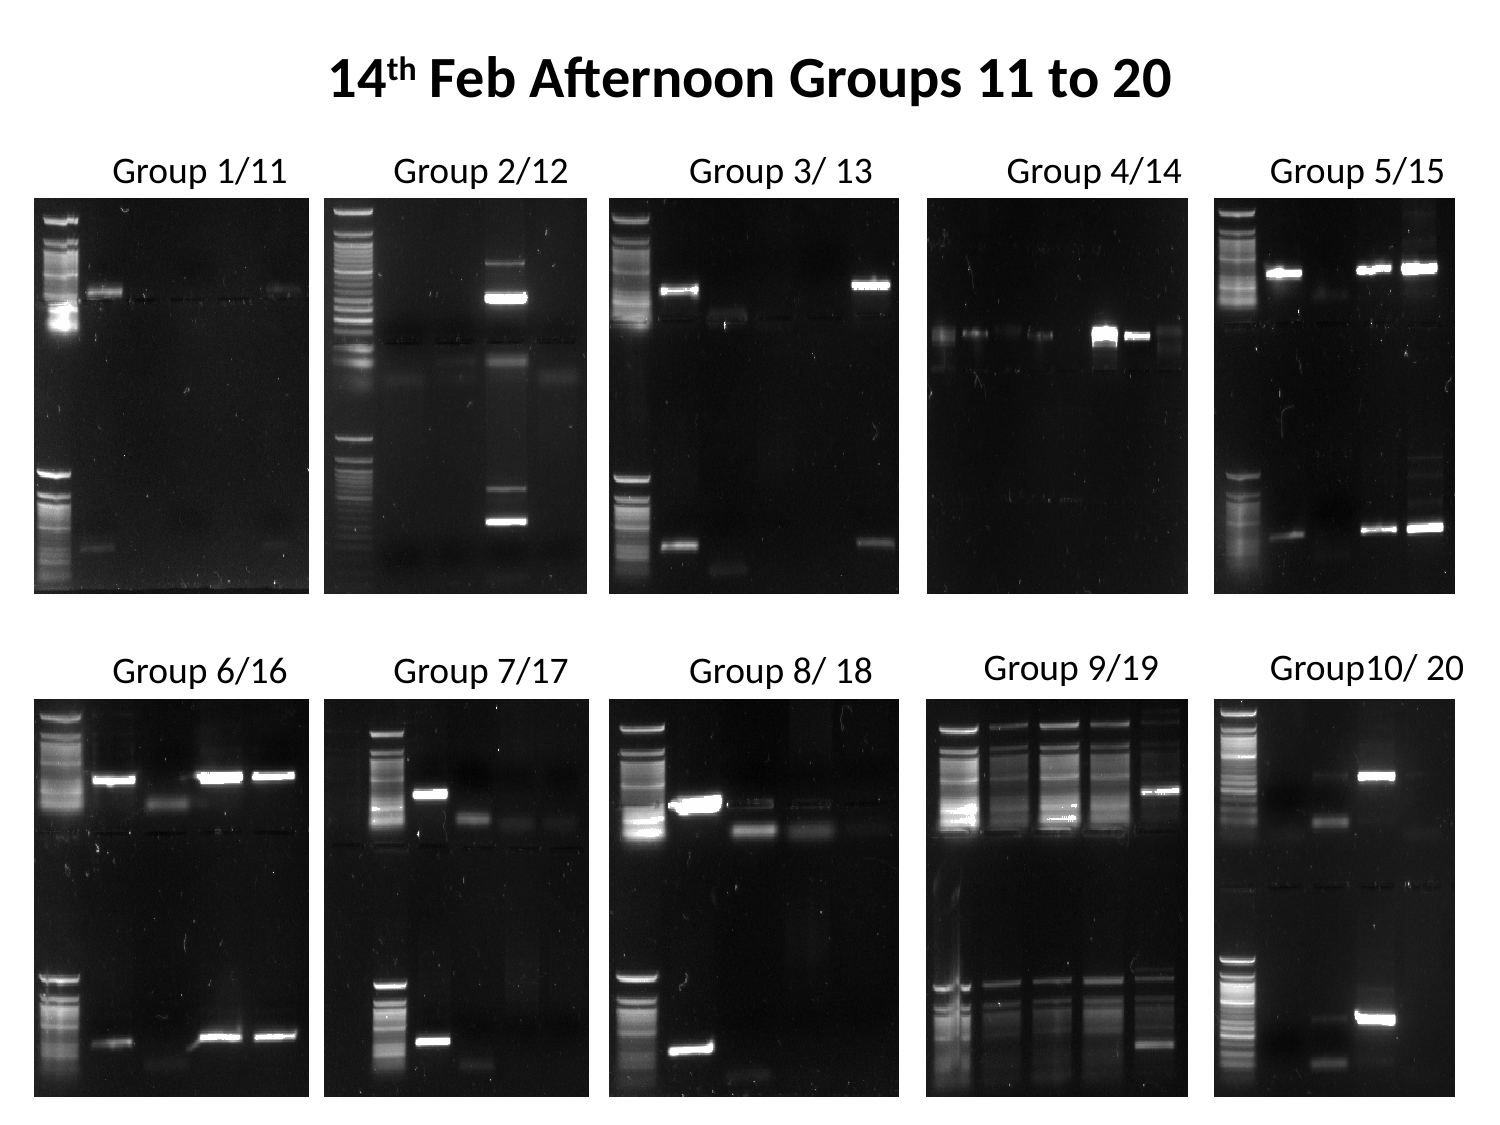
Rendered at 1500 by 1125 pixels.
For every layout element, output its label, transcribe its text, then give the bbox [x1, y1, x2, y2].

text_box Group 7/17 [378, 638, 584, 697]
text_box Group 5/15 [1255, 138, 1461, 199]
text_box Group 6/16 [97, 638, 303, 697]
text_box Group 9/19 [968, 635, 1175, 695]
picture [33, 198, 309, 594]
text_box Group 8/ 18 [674, 638, 889, 697]
picture [324, 698, 590, 1097]
text_box Group10/ 20 [1255, 635, 1480, 695]
picture [926, 698, 1188, 1097]
picture [33, 698, 309, 1097]
picture [609, 698, 899, 1097]
picture [324, 198, 587, 594]
text_box Group 1/11 [97, 138, 303, 197]
picture [927, 198, 1188, 594]
text_box Group 3/ 13 [674, 138, 889, 197]
picture [1214, 698, 1455, 1097]
text_box 14th Feb Afternoon Groups 11 to 20 [0, 32, 1500, 117]
text_box Group 2/12 [378, 138, 584, 197]
text_box Group 4/14 [991, 138, 1198, 199]
picture [1214, 198, 1455, 594]
picture [609, 198, 899, 594]
